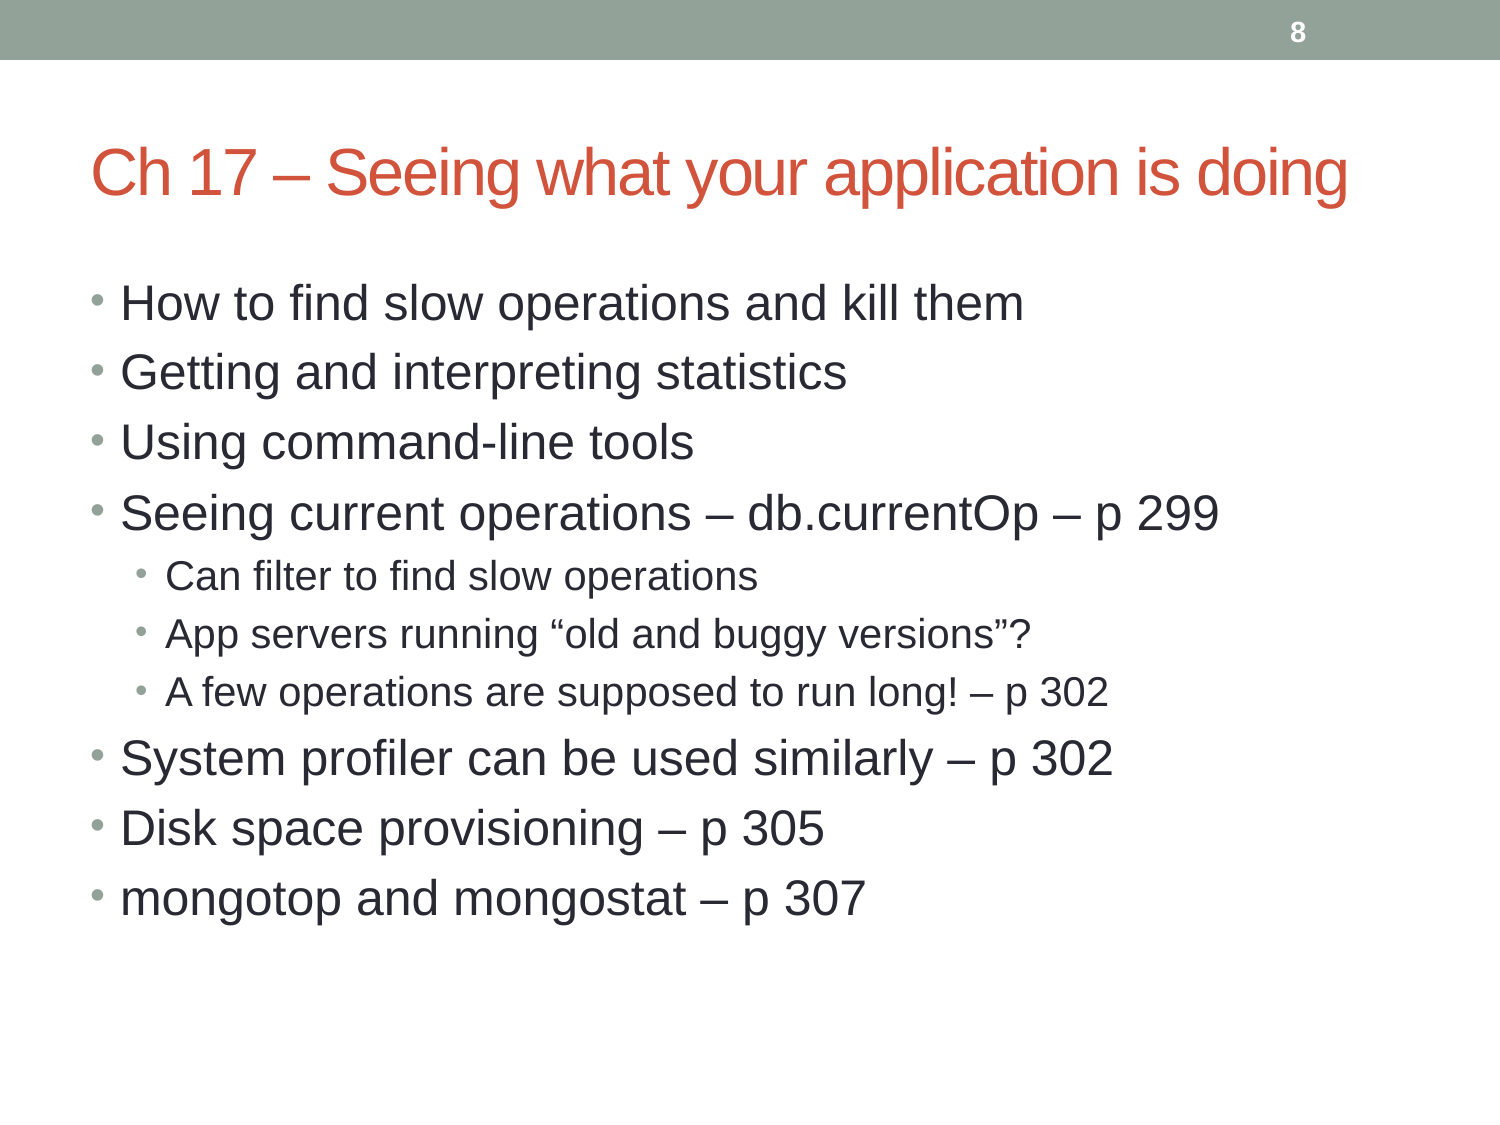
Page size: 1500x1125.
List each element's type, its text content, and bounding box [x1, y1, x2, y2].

list How to find slow operations and kill them Getting and interpreting statistics Using command-line tools Seeing current operations – db.currentOp – p 299 Can filter to find slow operations App servers running “old and buggy versions”? A few operations are supposed to run long! – p 302 System profiler can be used similarly – p 302 Disk space provisioning – p 305 mongotop and mongostat – p 307 [75, 262, 1425, 1063]
title Ch 17 – Seeing what your application is doing [75, 87, 1425, 250]
